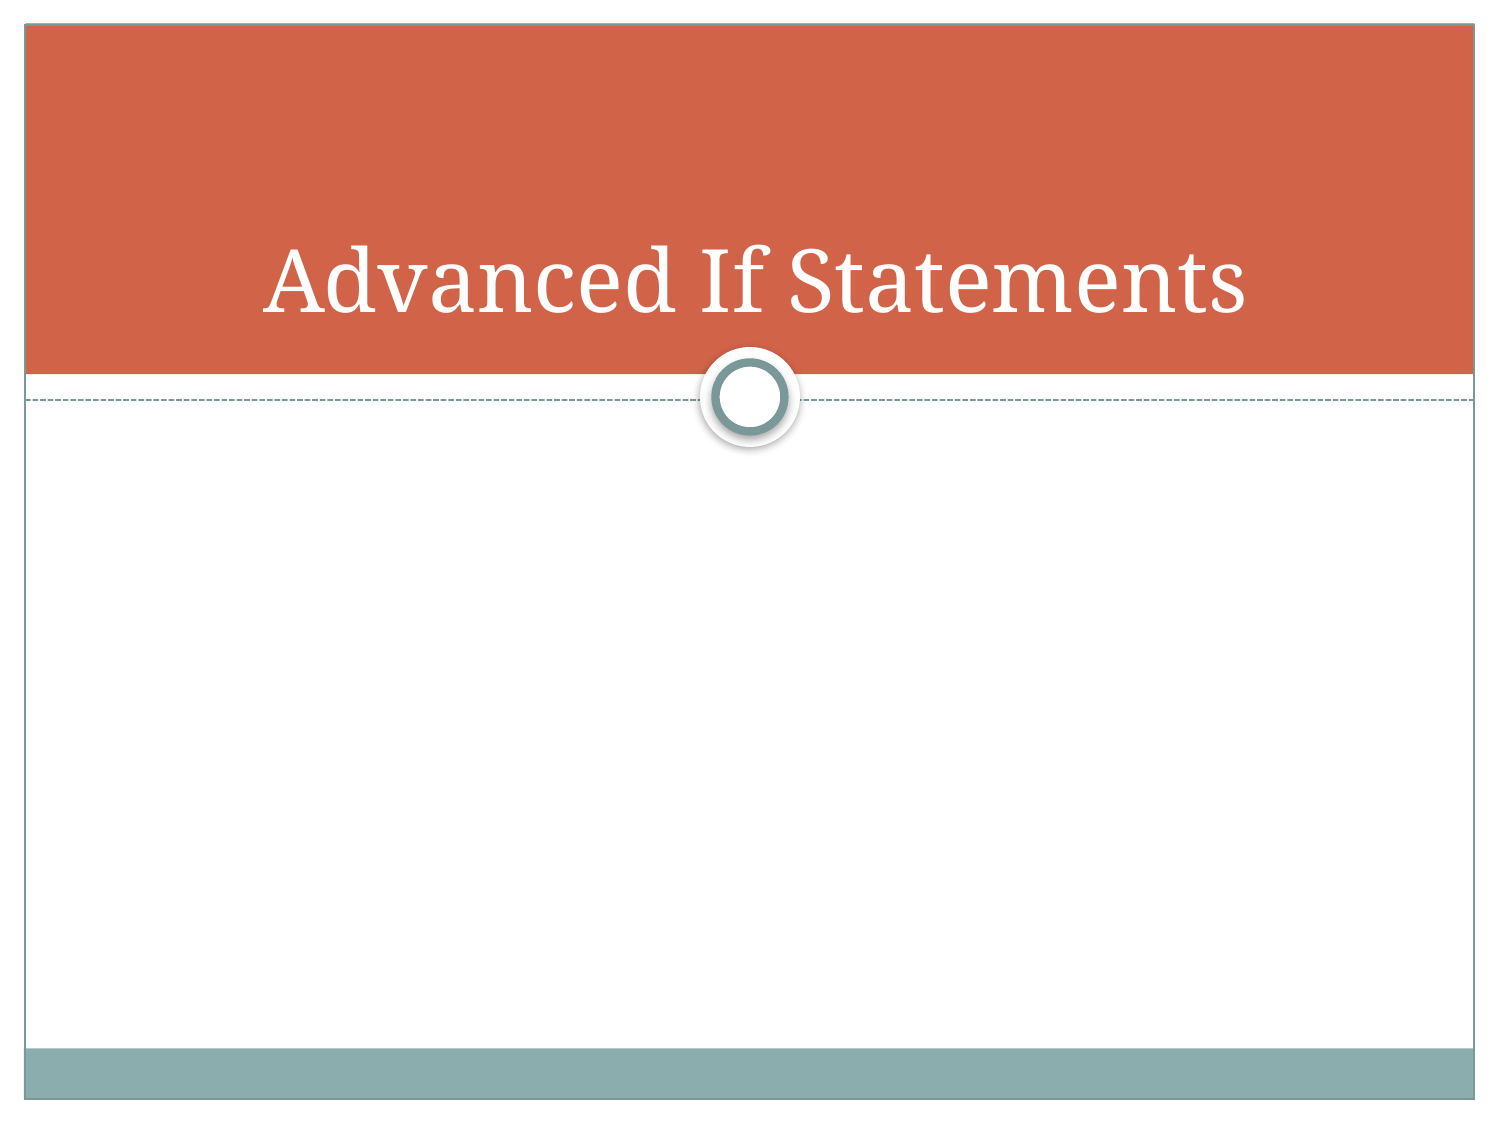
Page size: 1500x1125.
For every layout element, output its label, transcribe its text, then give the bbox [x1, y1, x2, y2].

title Advanced If Statements [118, 87, 1394, 338]
